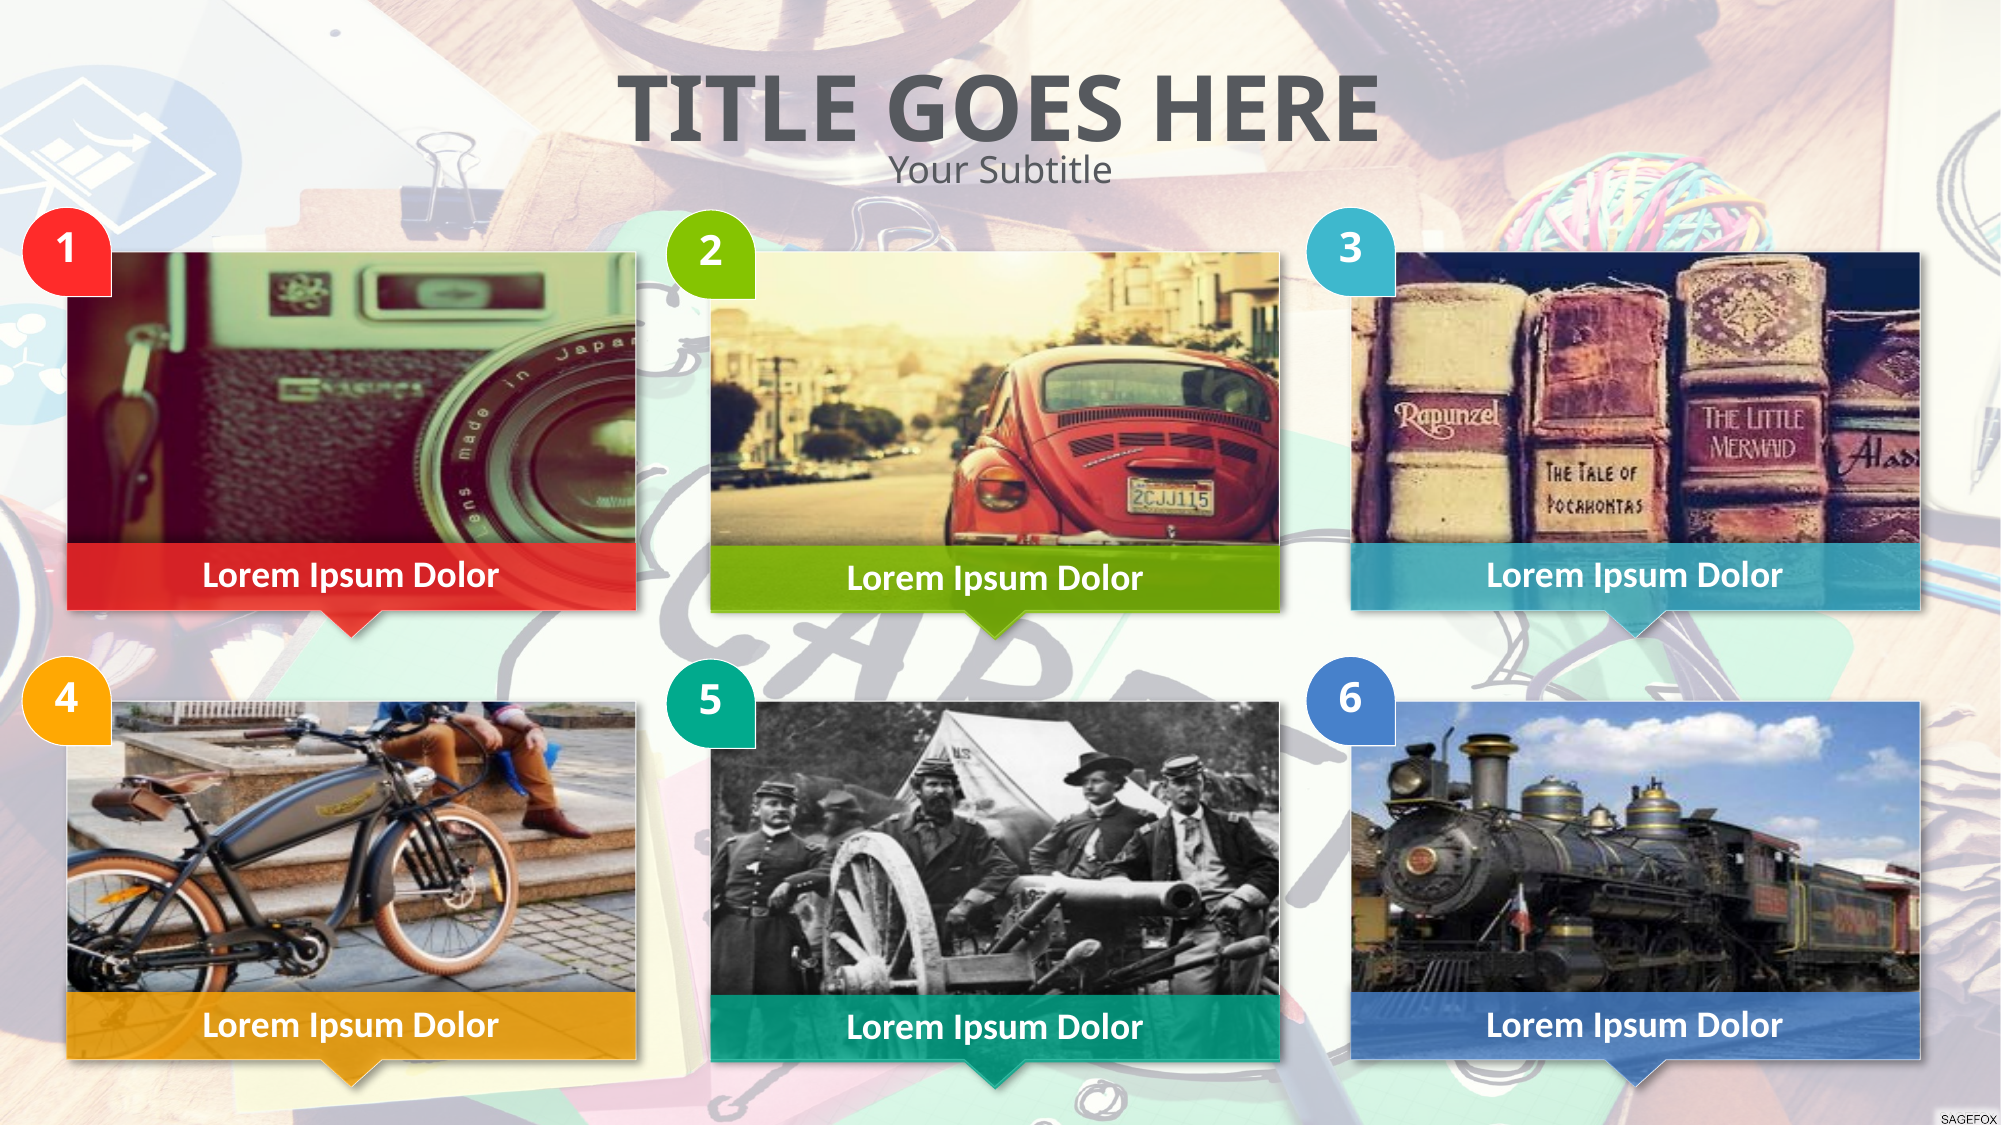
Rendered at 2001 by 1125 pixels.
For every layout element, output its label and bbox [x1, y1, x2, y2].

text_box [710, 701, 1280, 985]
text_box [665, 658, 756, 749]
text_box [1305, 207, 1396, 297]
text_box [66, 992, 636, 1087]
text_box [548, 42, 1452, 199]
text_box [1305, 656, 1396, 746]
text_box [66, 543, 636, 638]
text_box [710, 545, 1280, 641]
text_box [710, 994, 1280, 1090]
picture [1938, 1114, 1999, 1125]
text_box [21, 656, 112, 746]
text_box [66, 251, 636, 533]
text_box [666, 209, 756, 300]
text_box [710, 251, 1280, 535]
text_box [1350, 251, 1921, 533]
text_box [1350, 701, 1921, 982]
text_box [21, 207, 112, 297]
text_box [66, 701, 636, 982]
text_box [1350, 543, 1920, 638]
text_box [1350, 992, 1920, 1087]
